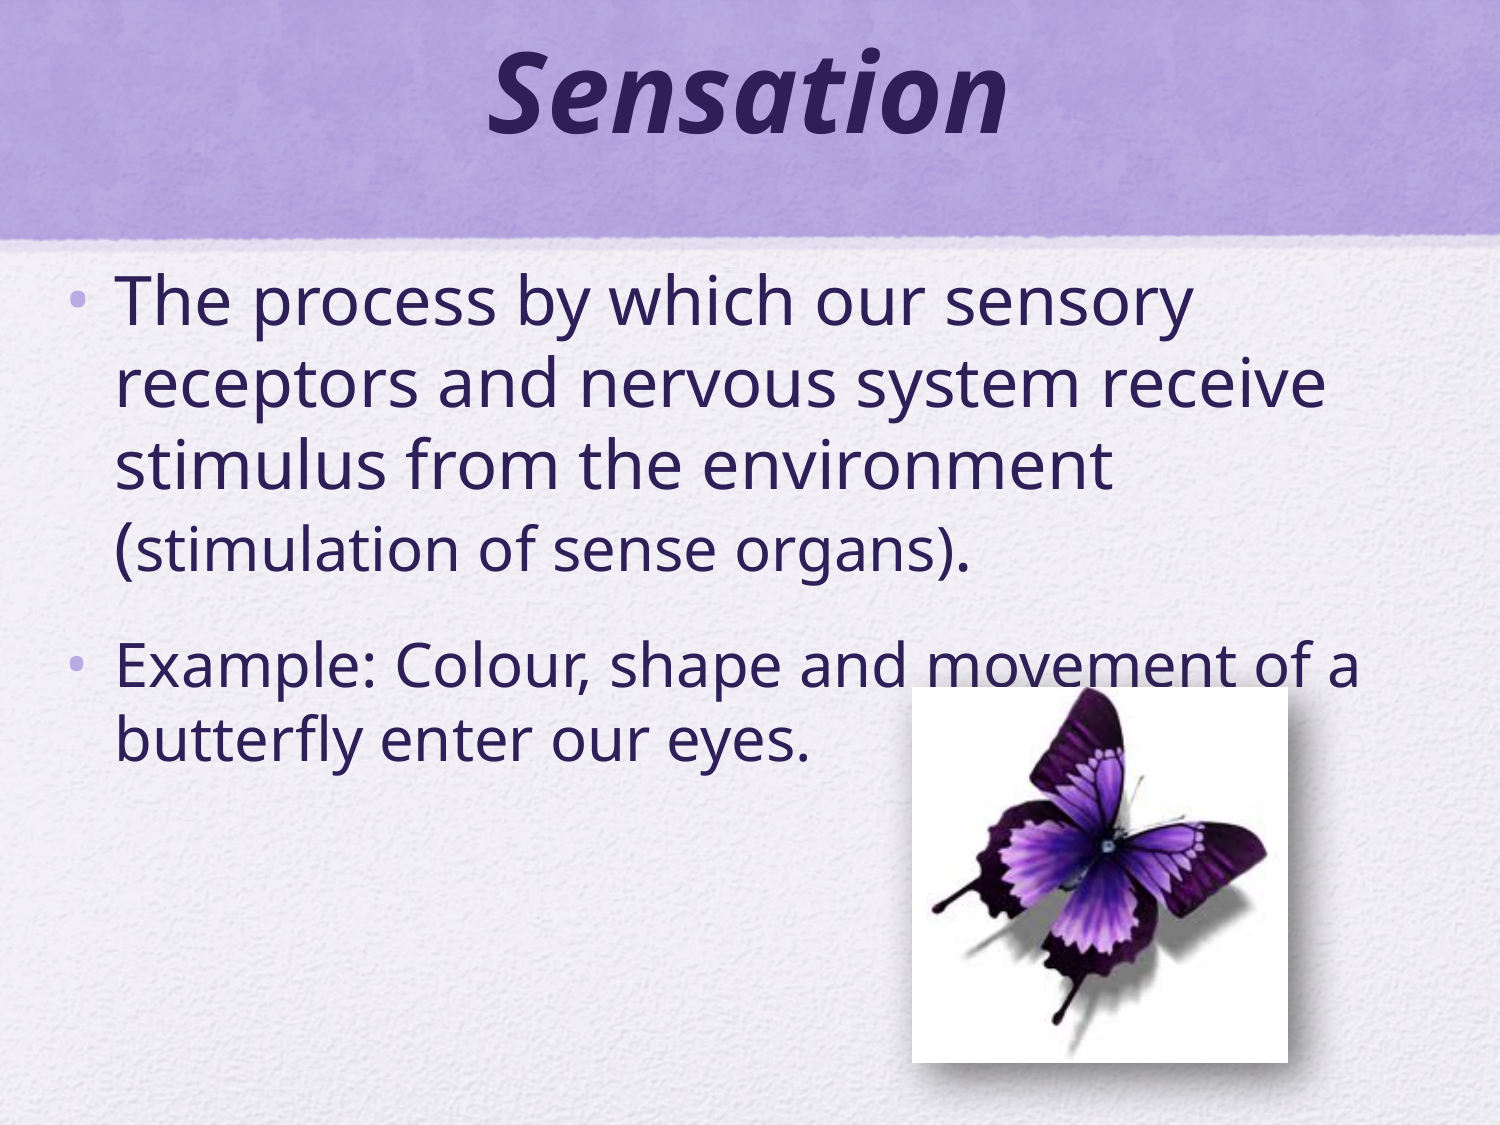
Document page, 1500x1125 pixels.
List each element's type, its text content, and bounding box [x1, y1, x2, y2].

list The process by which our sensory receptors and nervous system receive stimulus from the environment (stimulation of sense organs). Example: Colour, shape and movement of a butterfly enter our eyes. [50, 249, 1400, 788]
picture [0, 225, 1500, 1125]
title Sensation [75, 0, 1425, 187]
